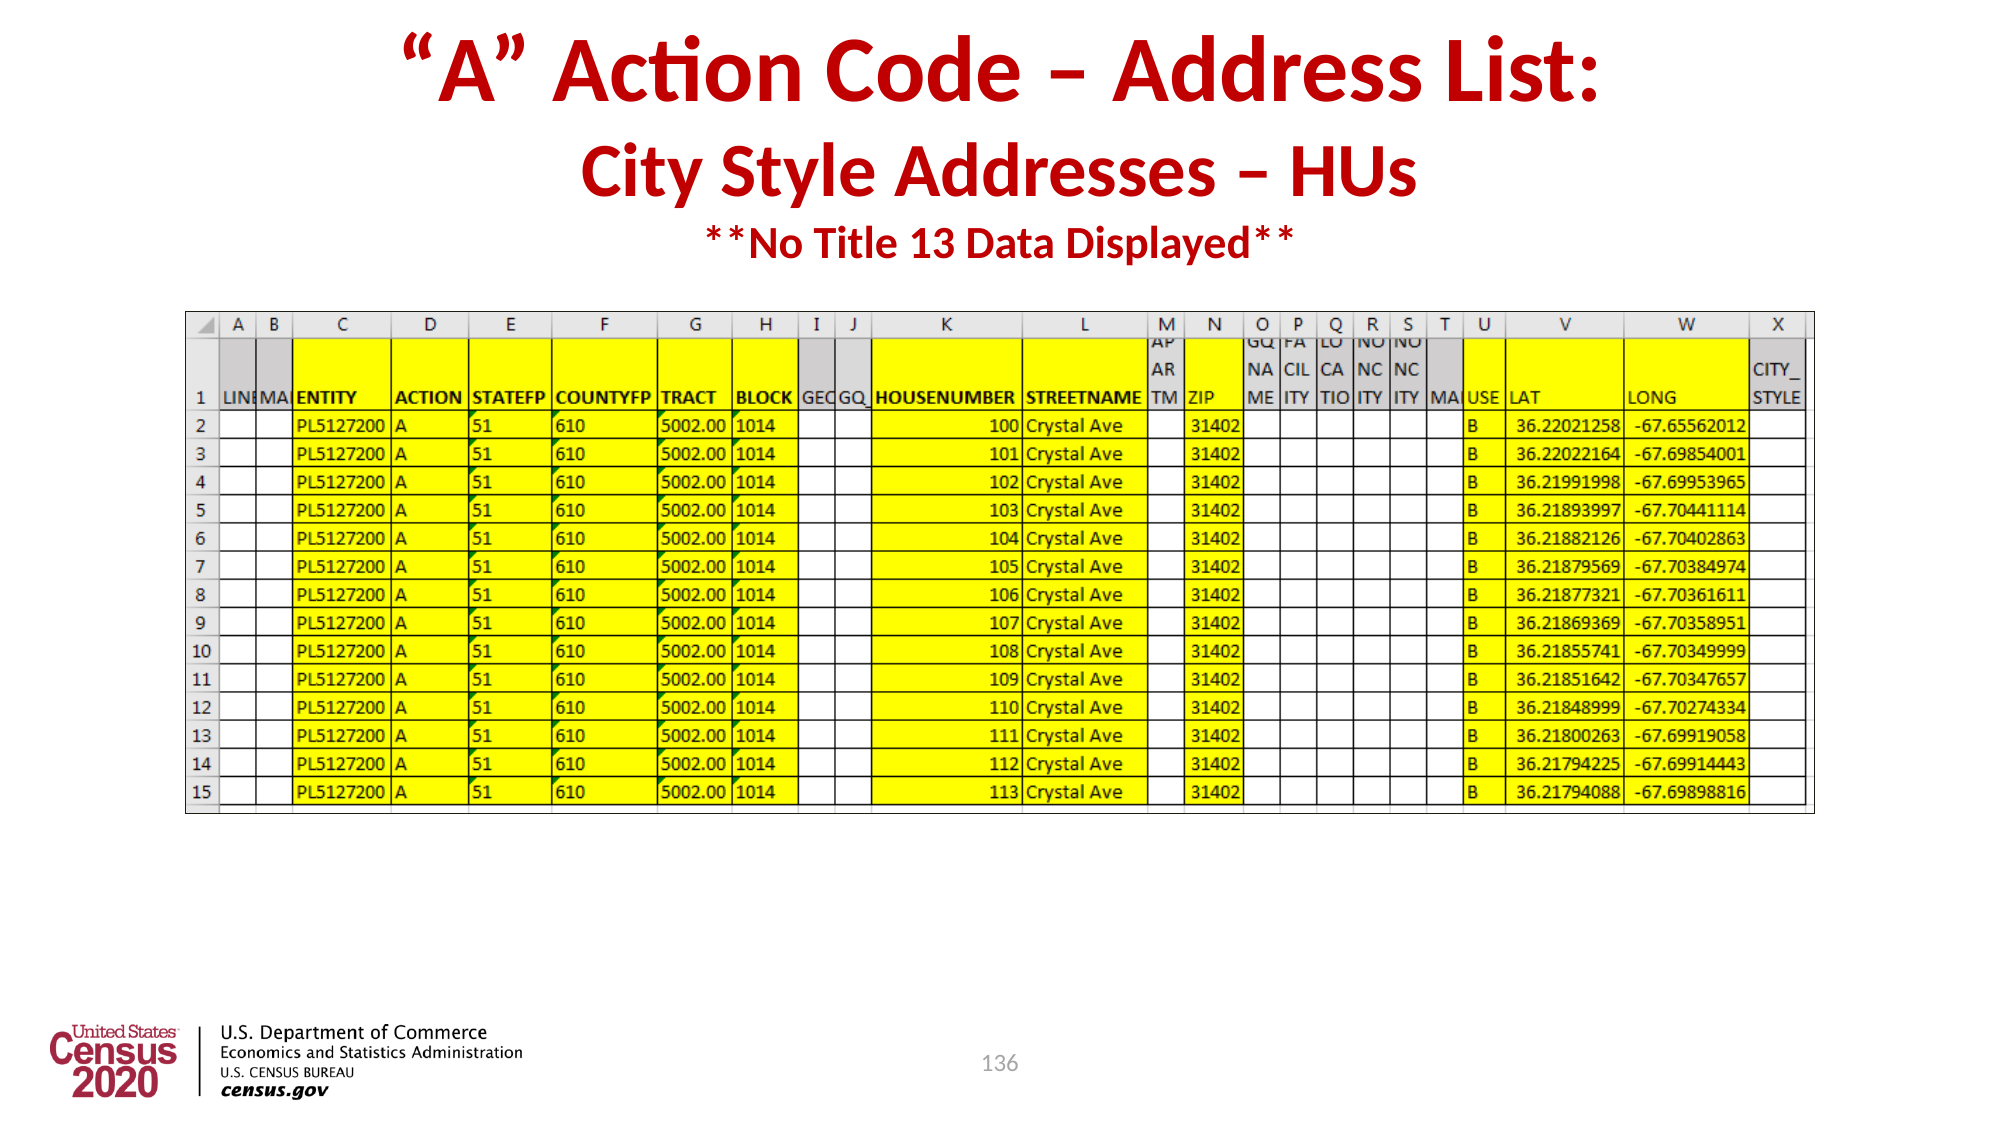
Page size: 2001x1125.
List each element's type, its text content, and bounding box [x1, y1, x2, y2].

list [185, 310, 1815, 814]
picture [50, 1024, 522, 1100]
title “A” Action Code – Address List: City Style Addresses – HUs **No Title 13 Data Displayed** [99, 0, 1900, 275]
slide_number 136 [774, 1032, 1225, 1092]
